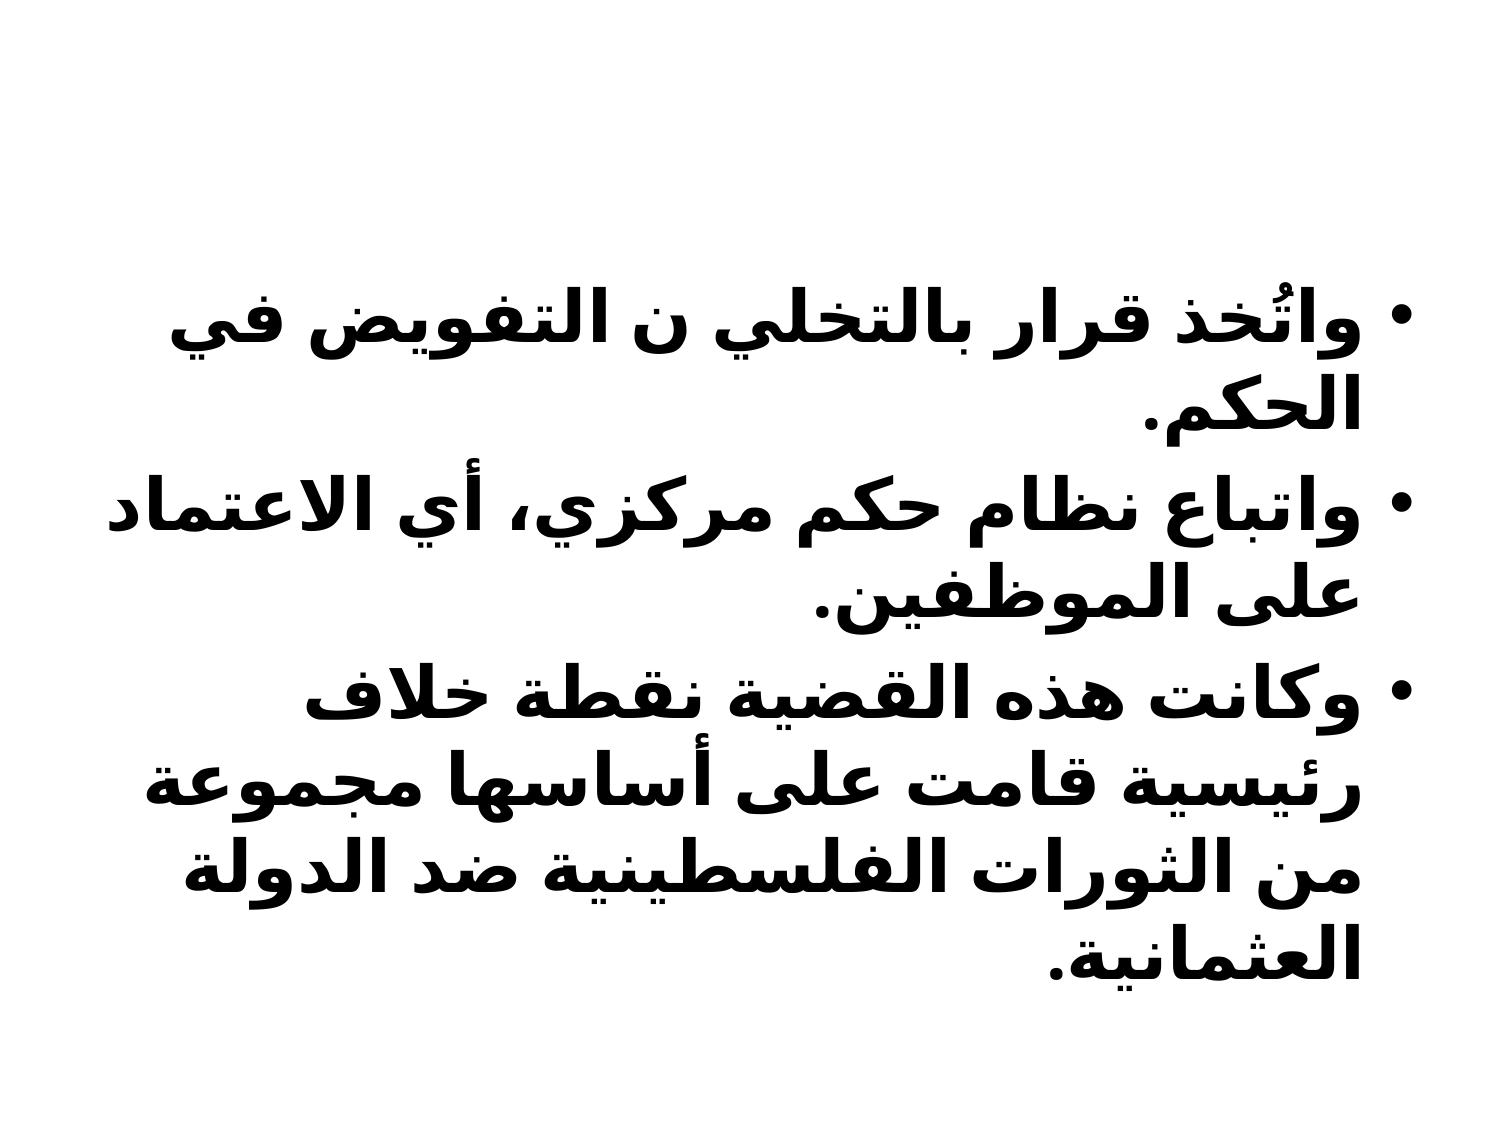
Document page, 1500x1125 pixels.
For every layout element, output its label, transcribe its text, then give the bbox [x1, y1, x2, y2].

list واتُخذ قرار بالتخلي ن التفويض في الحكم. واتباع نظام حكم مركزي، أي الاعتماد على الموظفين. وكانت هذه القضية نقطة خلاف رئيسية قامت على أساسها مجموعة من الثورات الفلسطينية ضد الدولة العثمانية. [75, 262, 1425, 1005]
